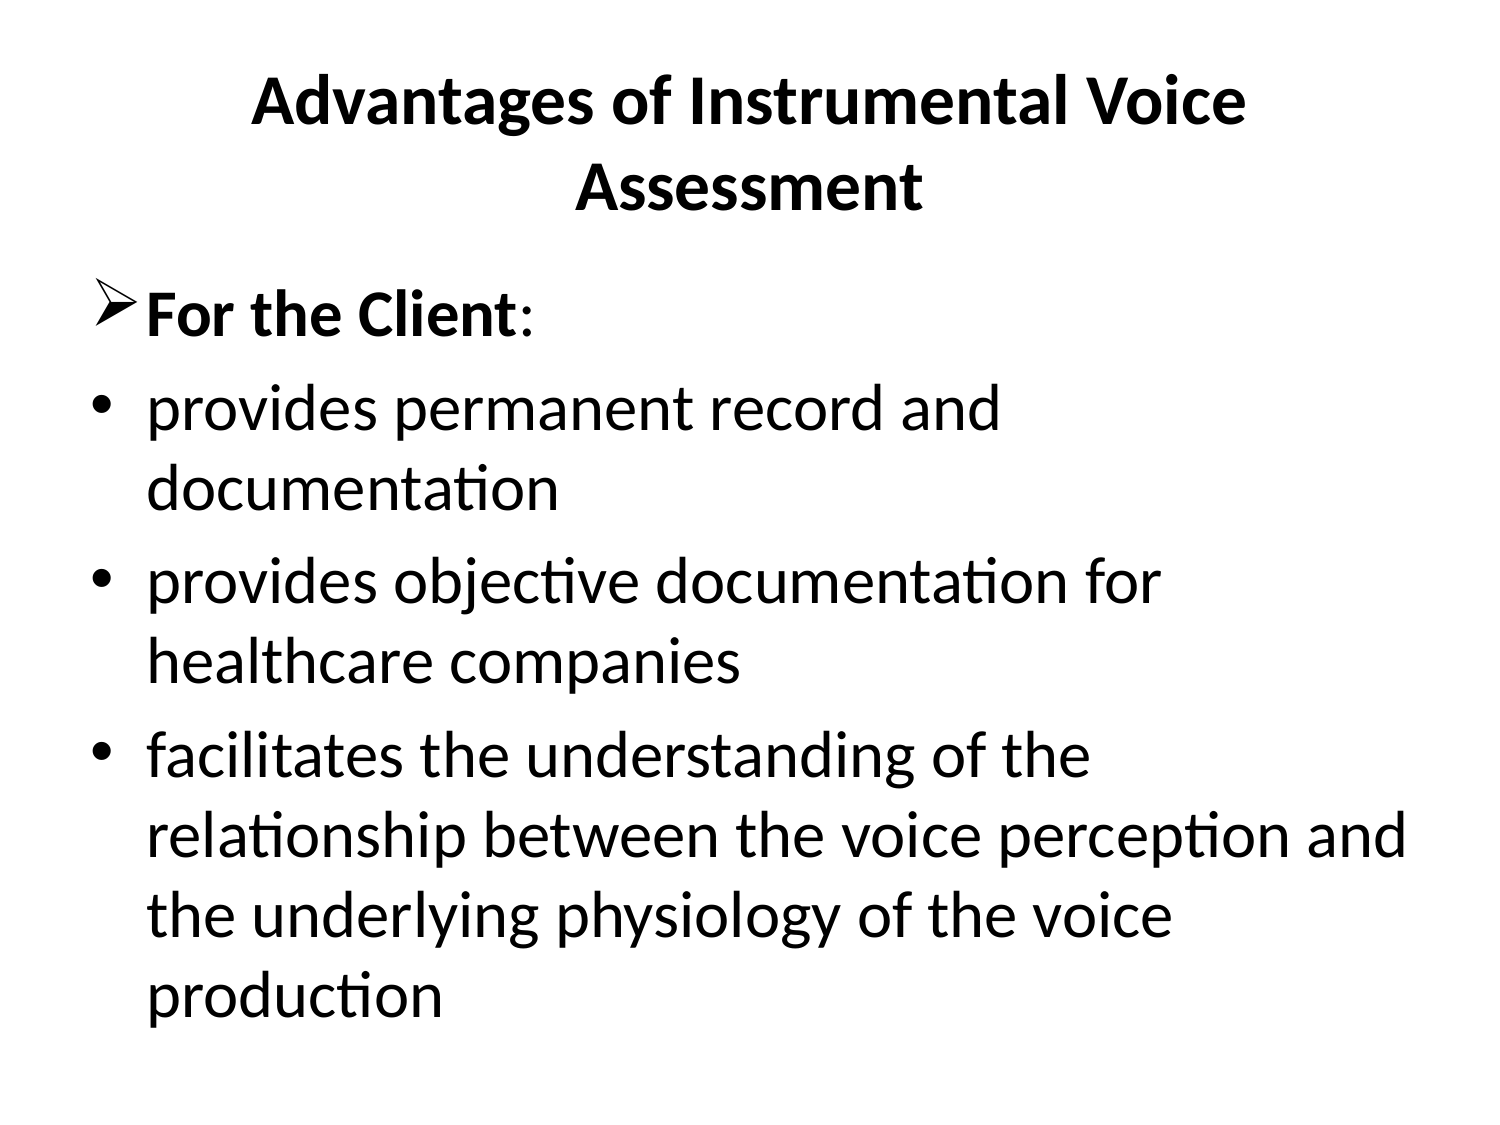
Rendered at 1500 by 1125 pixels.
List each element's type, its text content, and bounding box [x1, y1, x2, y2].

title Advantages of Instrumental Voice Assessment [75, 45, 1425, 233]
list For the Client: provides permanent record and documentation provides objective documentation for healthcare companies facilitates the understanding of the relationship between the voice perception and the underlying physiology of the voice production [75, 262, 1425, 1113]
